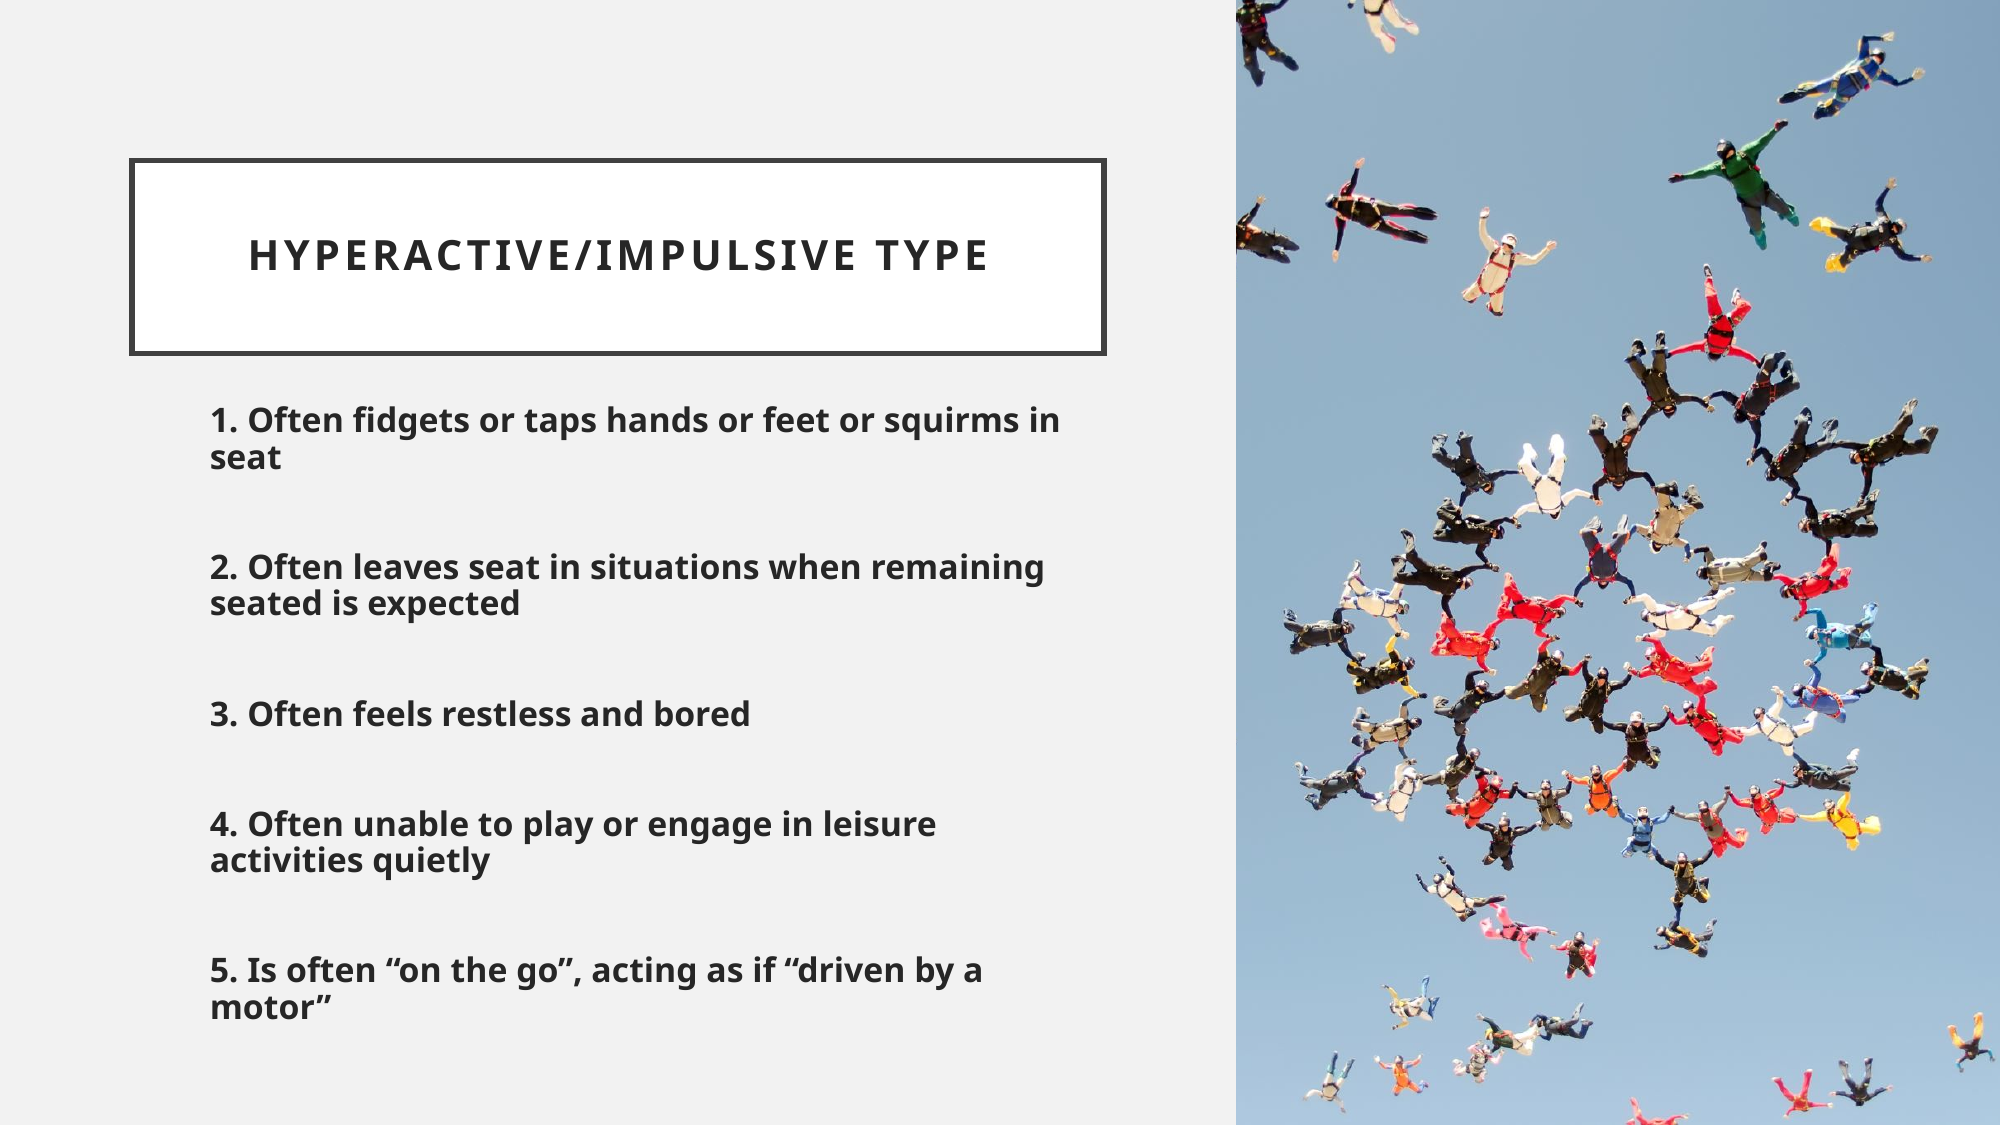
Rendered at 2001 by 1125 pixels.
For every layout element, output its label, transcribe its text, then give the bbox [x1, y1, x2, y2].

title Hyperactive/impulsive Type [129, 158, 1107, 356]
picture [1235, 0, 2000, 1125]
list 1. Often fidgets or taps hands or feet or squirms in seat 2. Often leaves seat in situations when remaining seated is expected 3. Often feels restless and bored 4. Often unable to play or engage in leisure activities quietly 5. Is often “on the go”, acting as if “driven by a motor” [131, 396, 1104, 1037]
